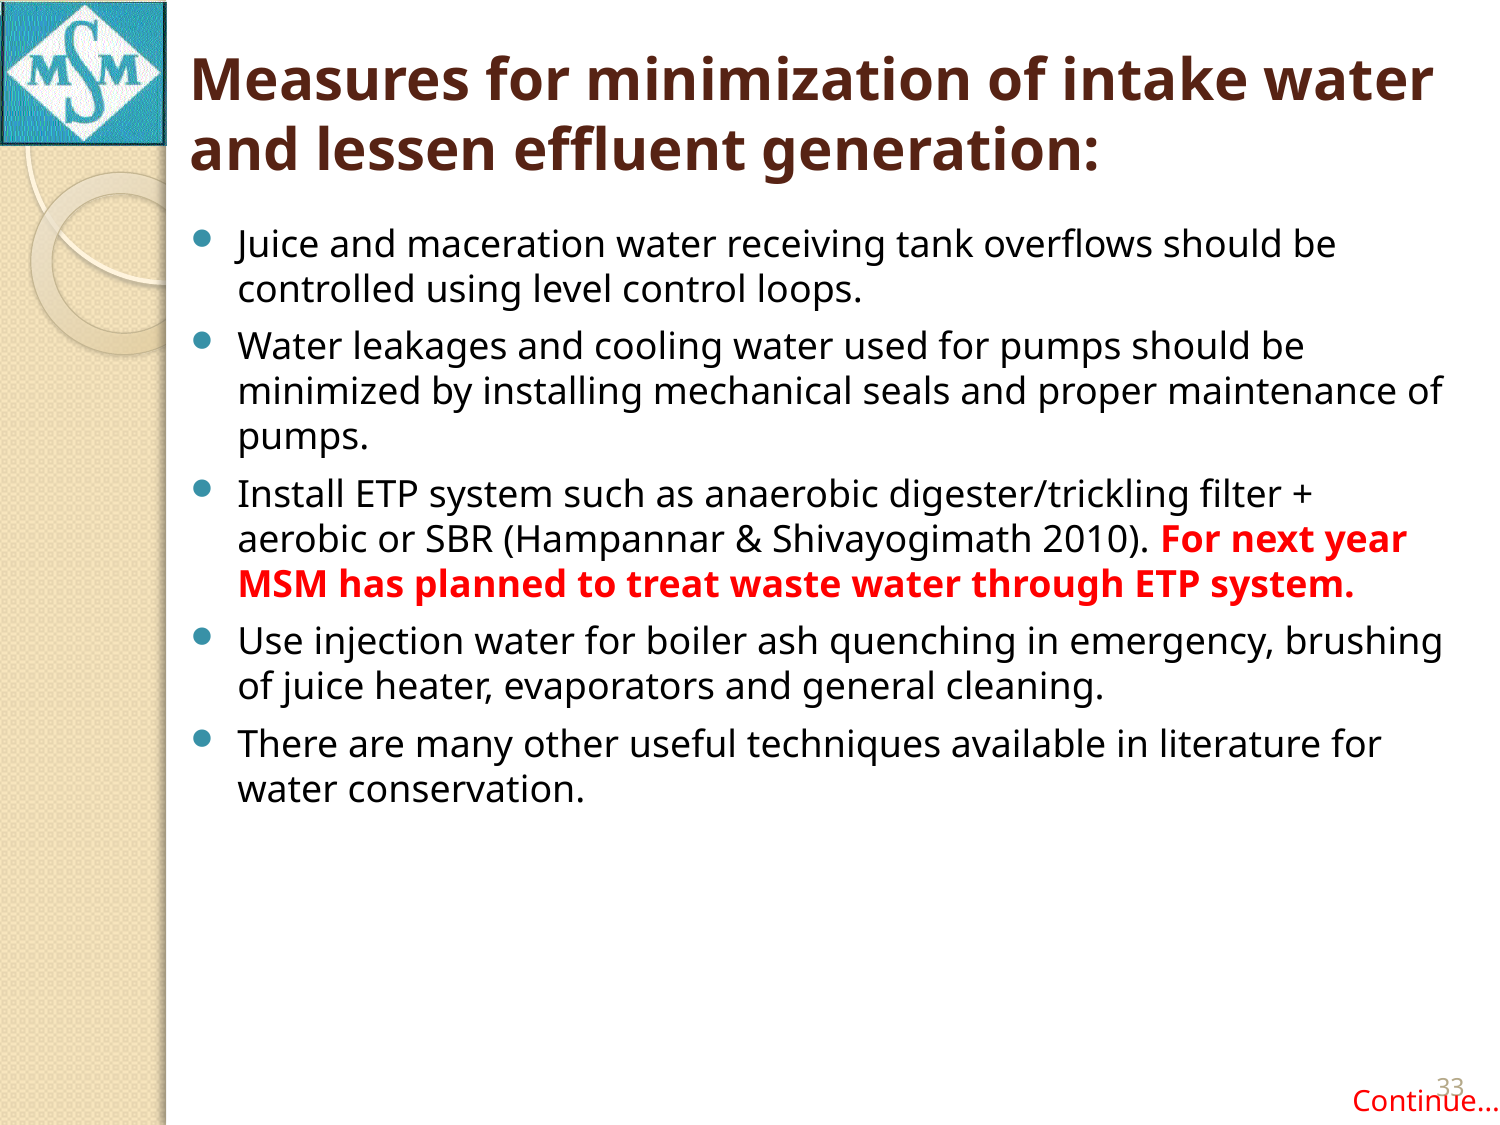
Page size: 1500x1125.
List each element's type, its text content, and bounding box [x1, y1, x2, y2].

text_box Continue… [1337, 1074, 1500, 1125]
picture [0, 1, 167, 146]
slide_number 33 [1413, 1034, 1488, 1113]
list Juice and maceration water receiving tank overflows should be controlled using level control loops. Water leakages and cooling water used for pumps should be minimized by installing mechanical seals and proper maintenance of pumps. Install ETP system such as anaerobic digester/trickling filter + aerobic or SBR (Hampannar & Shivayogimath 2010). For next year MSM has planned to treat waste water through ETP system. Use injection water for boiler ash quenching in emergency, brushing of juice heater, evaporators and general cleaning. There are many other useful techniques available in literature for water conservation. [162, 212, 1466, 1100]
title Measures for minimization of intake water and lessen effluent generation: [174, 24, 1466, 200]
